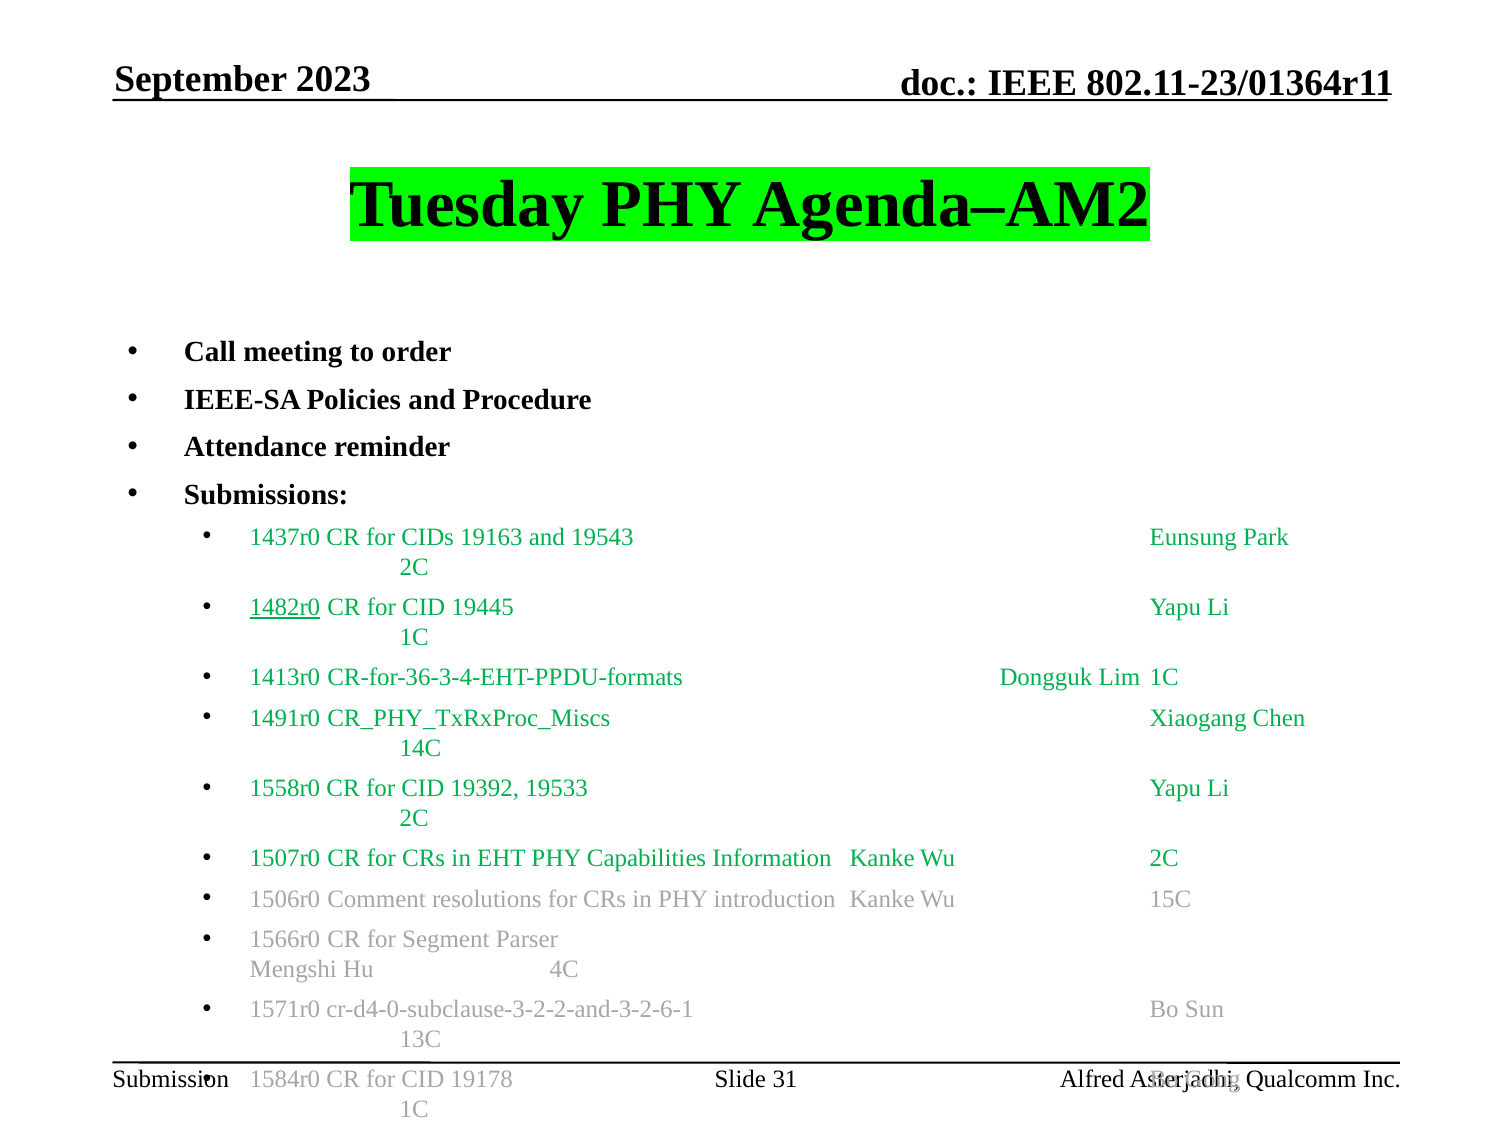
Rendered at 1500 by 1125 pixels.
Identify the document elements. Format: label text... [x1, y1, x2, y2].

slide_number Slide 31 [712, 1061, 800, 1123]
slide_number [114, 54, 423, 100]
list Call meeting to order IEEE-SA Policies and Procedure Attendance reminder Submissions: 1437r0 CR for CIDs 19163 and 19543 Eunsung Park 2C 1482r0 CR for CID 19445 Yapu Li 1C 1413r0 CR-for-36-3-4-EHT-PPDU-formats Dongguk Lim 1C 1491r0 CR_PHY_TxRxProc_Miscs Xiaogang Chen 14C 1558r0 CR for CID 19392, 19533 Yapu Li 2C 1507r0 CR for CRs in EHT PHY Capabilities Information Kanke Wu 2C 1506r0 Comment resolutions for CRs in PHY introduction Kanke Wu 15C 1566r0 CR for Segment Parser Mengshi Hu 4C 1571r0 cr-d4-0-subclause-3-2-2-and-3-2-6-1 Bo Sun 13C 1584r0 CR for CID 19178 Bo Gong 1C 1582r0 CR for CIDs in 36.2.6 Bo Gong 7C AoB: Recess [112, 324, 1388, 1063]
title Tuesday PHY Agenda–AM2 [112, 112, 1388, 288]
footer Alfred Asterjadhi, Qualcomm Inc. [878, 1061, 1402, 1093]
